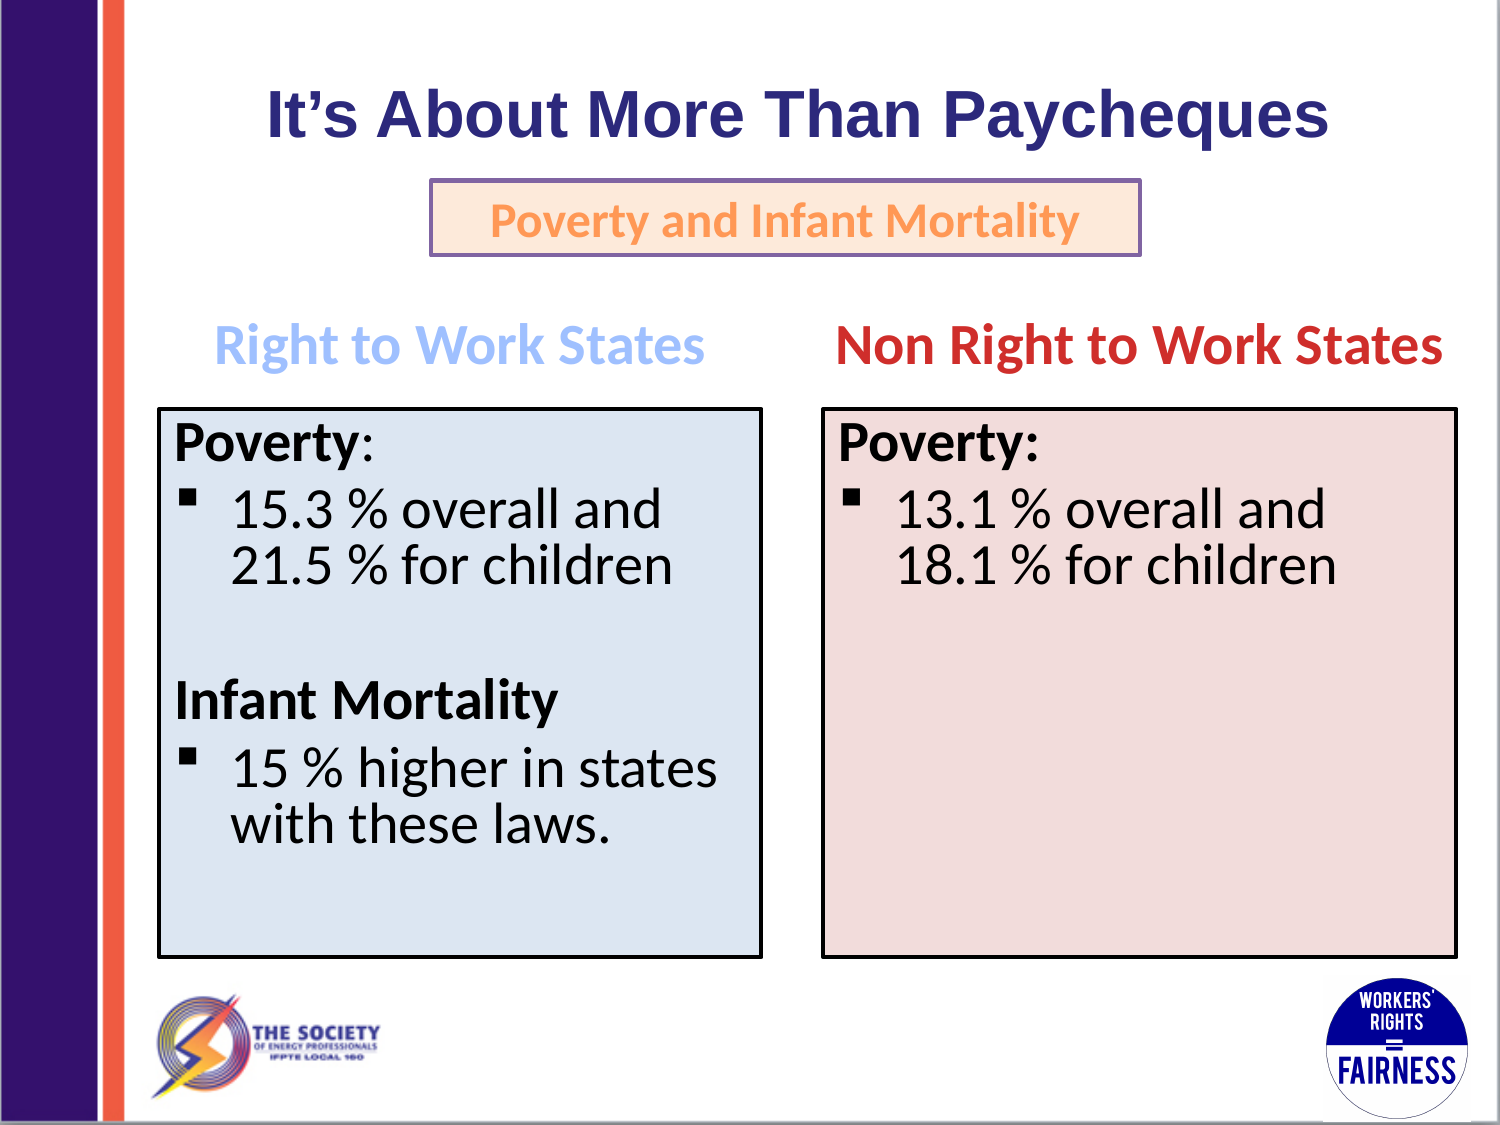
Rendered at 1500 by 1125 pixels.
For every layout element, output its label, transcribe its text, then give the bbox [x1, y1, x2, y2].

list Poverty: 15.3 % overall and 21.5 % for children Infant Mortality 15 % higher in states with these laws. [157, 407, 763, 959]
title It’s About More Than Paycheques [123, 41, 1474, 181]
picture [0, 0, 1500, 1125]
list Right to Work States [183, 278, 738, 384]
list Poverty: 13.1 % overall and 18.1 % for children [821, 407, 1458, 959]
text_box Poverty and Infant Mortality [429, 178, 1142, 257]
list Non Right to Work States [807, 278, 1471, 384]
